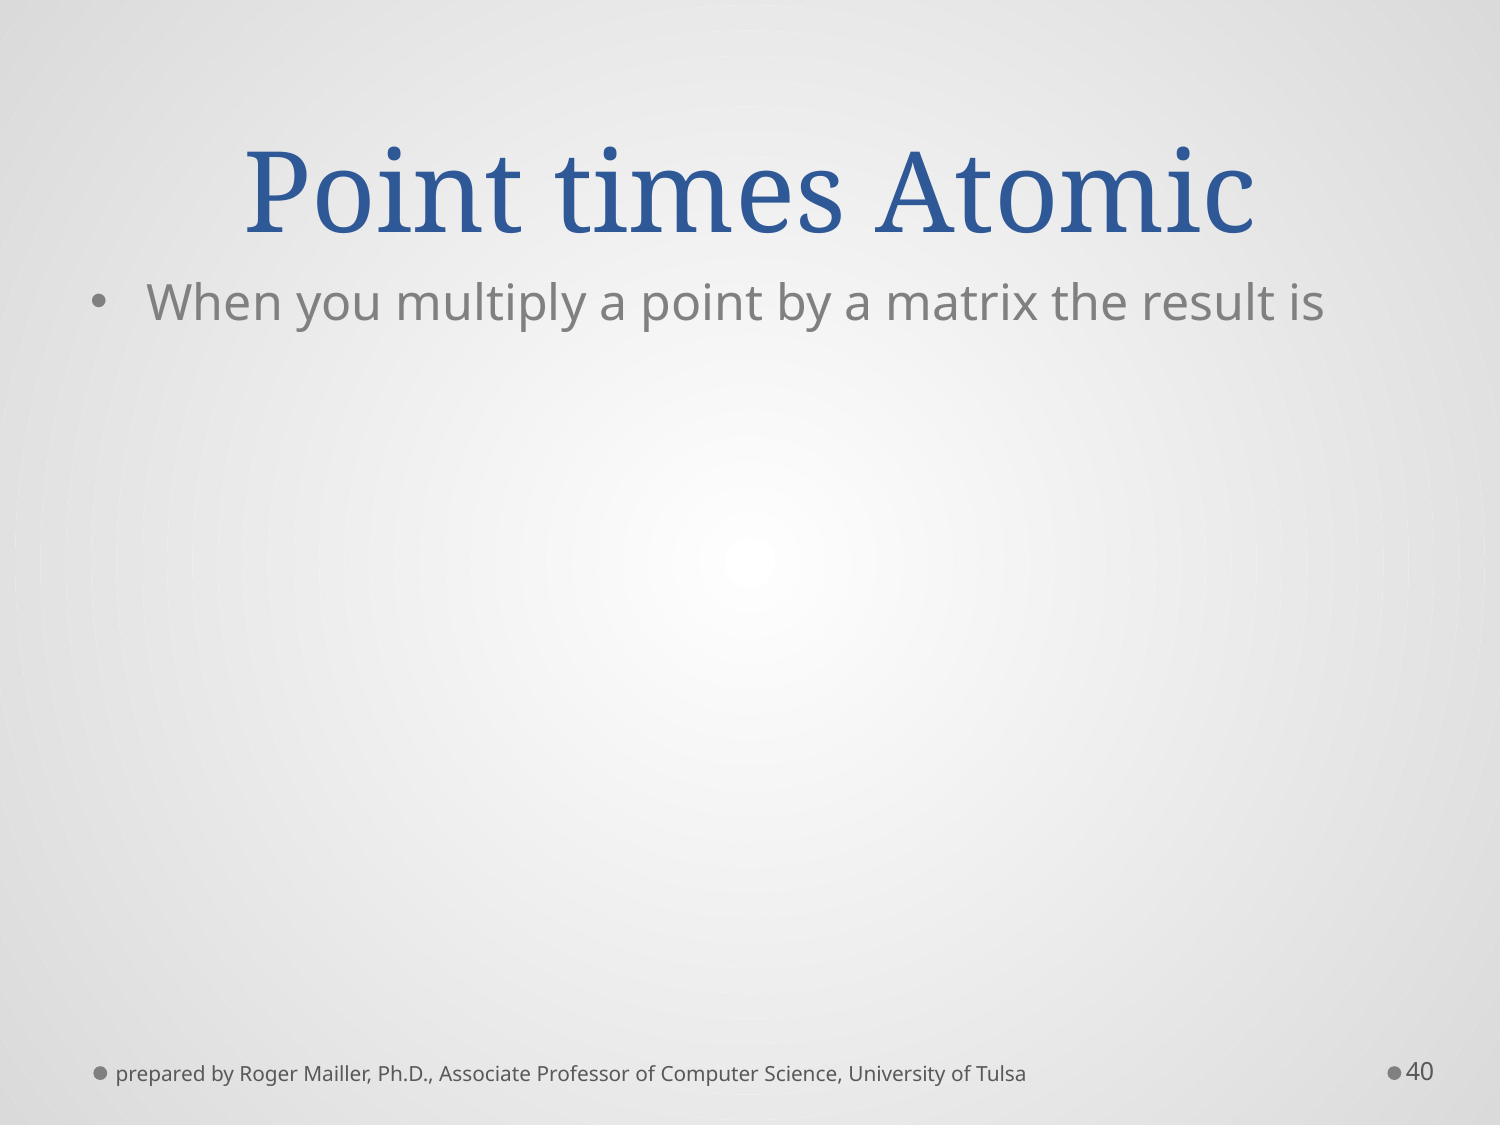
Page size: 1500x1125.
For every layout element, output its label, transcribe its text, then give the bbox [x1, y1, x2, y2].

footer prepared by Roger Mailler, Ph.D., Associate Professor of Computer Science, University of Tulsa [108, 1042, 1250, 1103]
slide_number 40 [1401, 1042, 1494, 1103]
title Point times Atomic [75, 0, 1425, 263]
